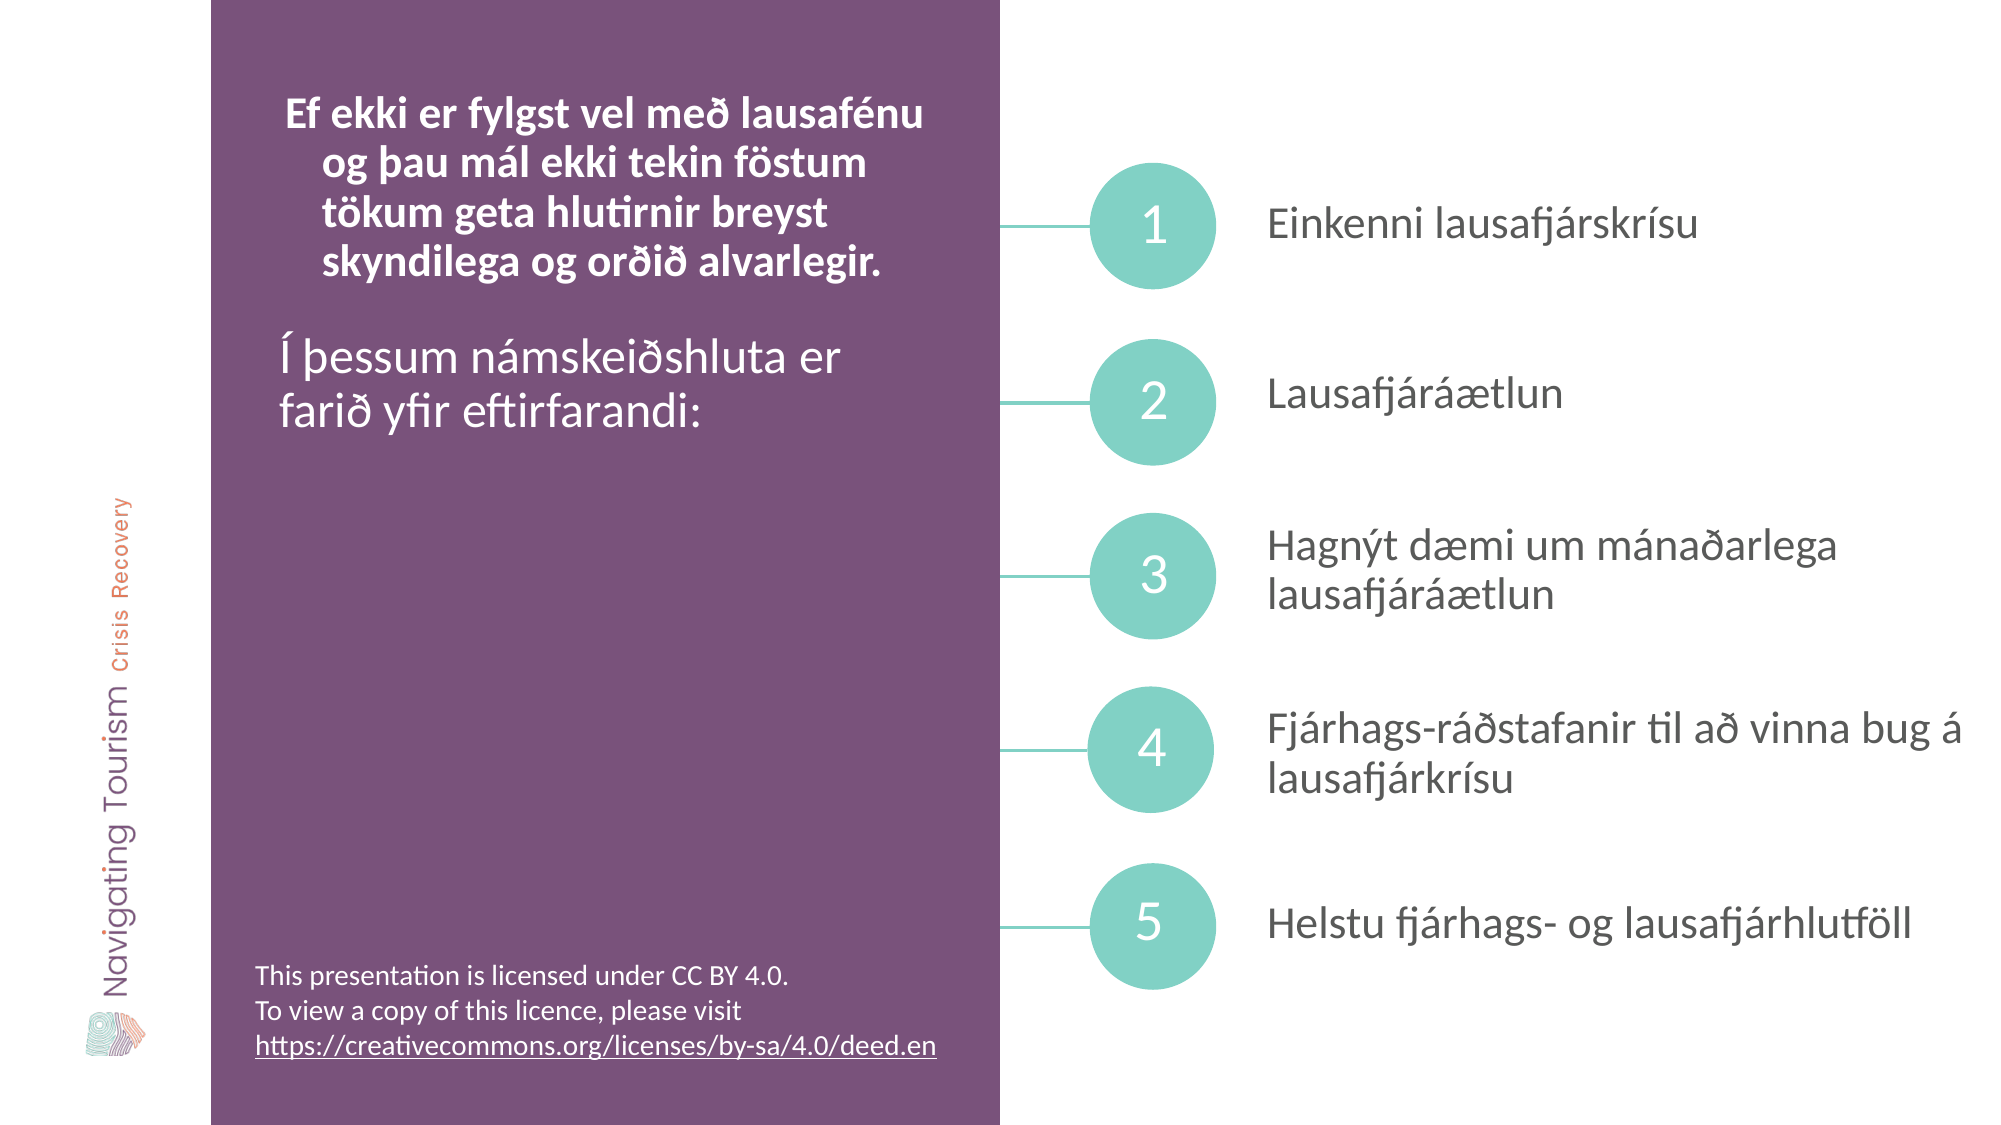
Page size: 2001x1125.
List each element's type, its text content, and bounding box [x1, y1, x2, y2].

list Lausafjáráætlun [1252, 326, 1985, 462]
list Í þessum námskeiðshluta er farið yfir eftirfarandi: [264, 323, 962, 523]
list 1 [1112, 172, 1197, 277]
text_box 5 [1107, 869, 1192, 974]
list Ef ekki er fylgst vel með lausafénu og þau mál ekki tekin föstum tökum geta hlutirnir breyst skyndilega og orðið alvarlegir. [269, 82, 956, 323]
list Einkenni lausafjárskrísu [1252, 156, 1985, 292]
list Fjárhags-ráðstafanir til að vinna bug á lausafjárkrísu [1252, 686, 1985, 822]
list Hagnýt dæmi um mánaðarlega lausafjáráætlun [1252, 503, 1985, 638]
list 2 [1112, 348, 1197, 453]
text_box This presentation is licensed under CC BY 4.0. To view a copy of this licence, please visit https://creativecommons.org/licenses/by-sa/4.0/deed.en [240, 949, 1004, 1069]
picture [80, 1006, 148, 1055]
list 4 [1110, 695, 1194, 800]
picture [87, 497, 142, 1004]
list 3 [1112, 522, 1197, 627]
text_box Helstu fjárhags- og lausafjárhlutföll [1252, 856, 1985, 991]
